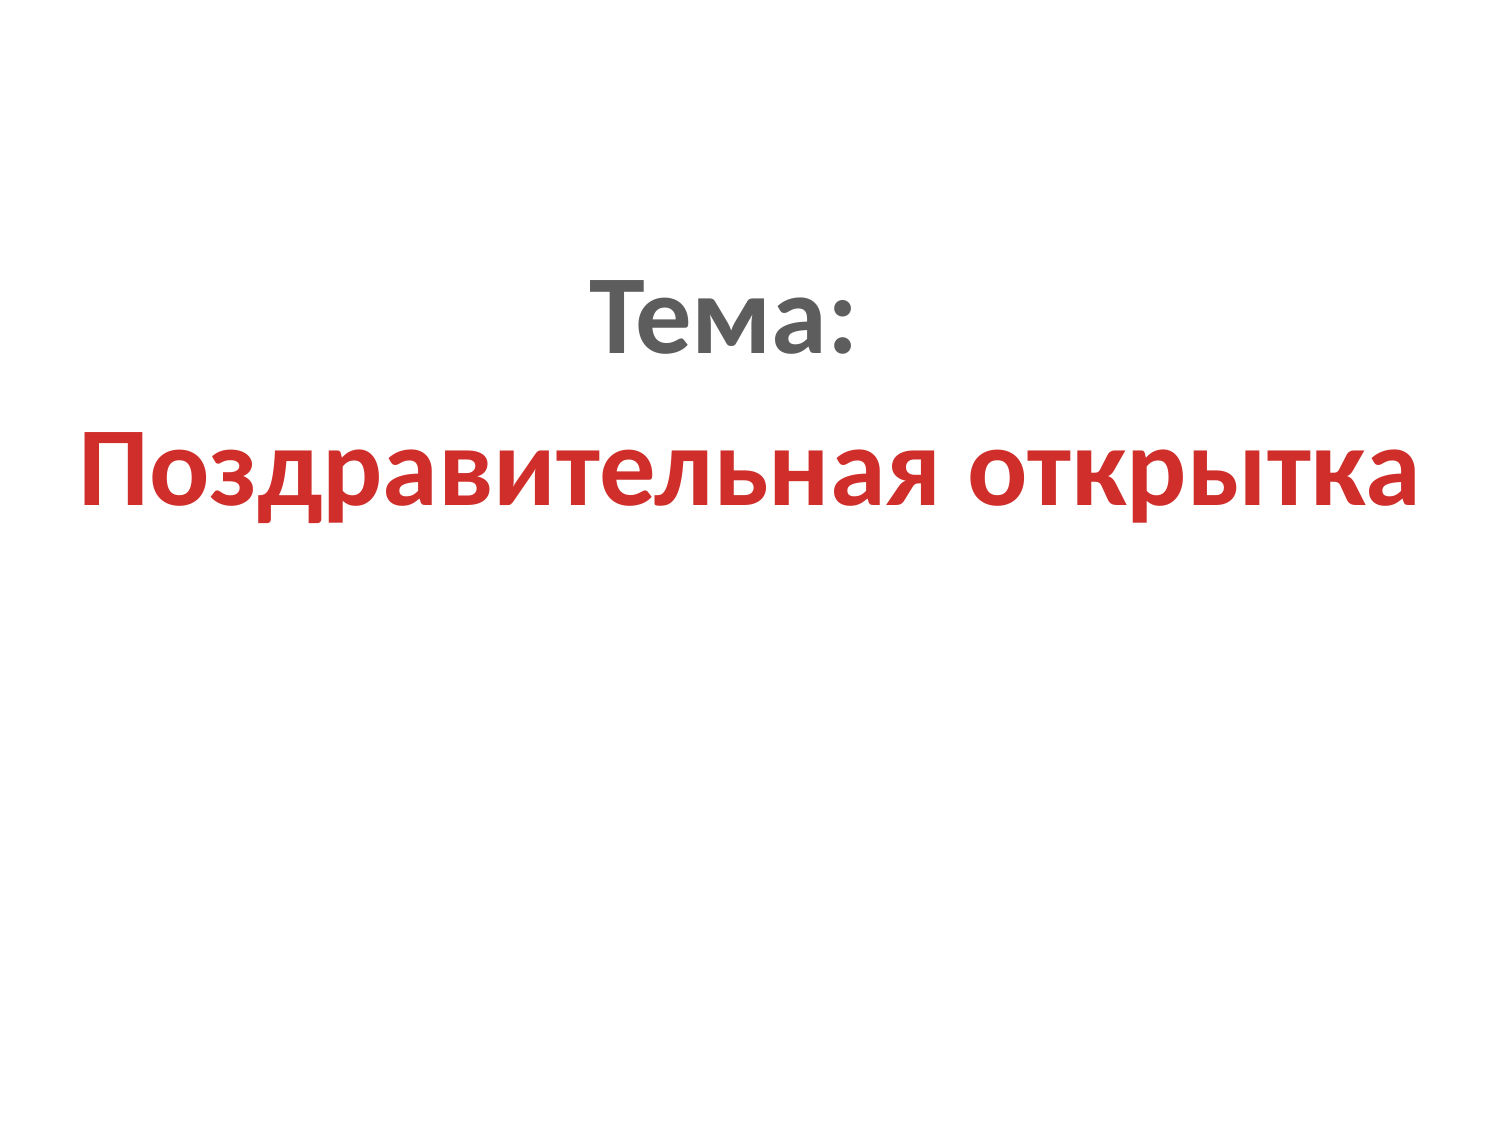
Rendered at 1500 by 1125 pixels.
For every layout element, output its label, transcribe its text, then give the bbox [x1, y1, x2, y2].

text_box Тема: [574, 233, 874, 384]
text_box Поздравительная открытка [63, 385, 1437, 536]
